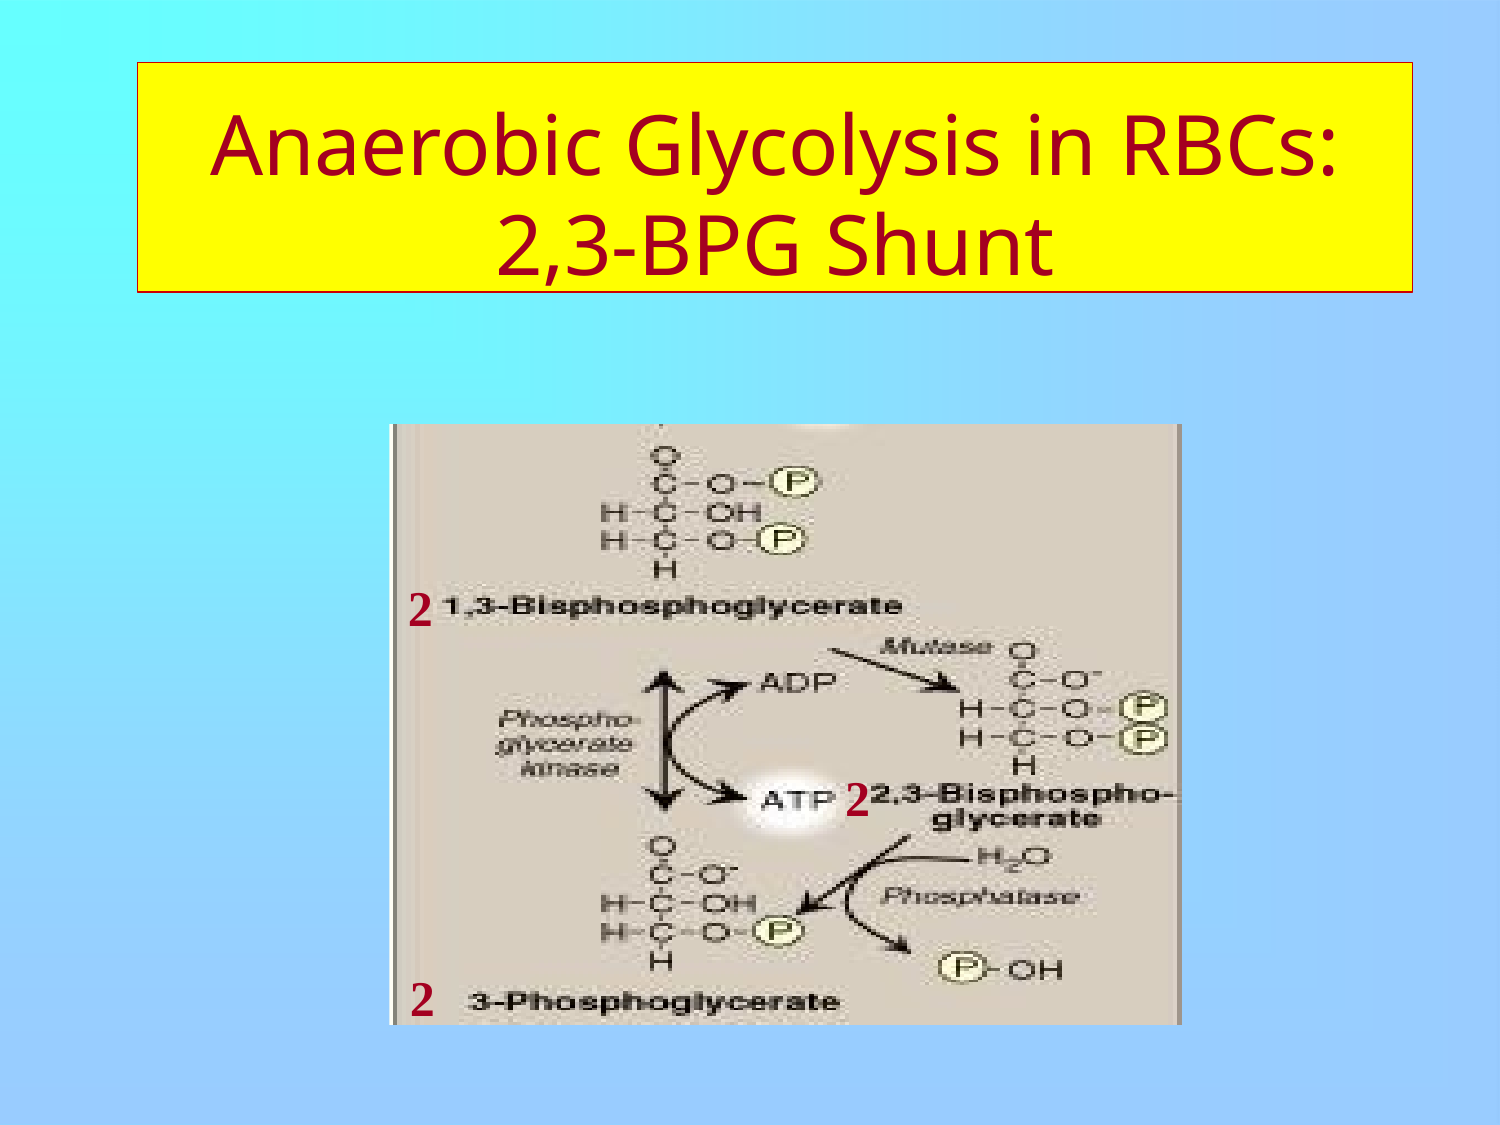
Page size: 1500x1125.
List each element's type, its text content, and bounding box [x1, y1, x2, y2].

text_box 2 [407, 966, 437, 1027]
picture [0, 0, 1500, 1125]
text_box 2 2 [405, 576, 871, 826]
text_box [389, 424, 1182, 1025]
text_box Anaerobic Glycolysis in RBCs: 2,3-BPG Shunt [137, 62, 1413, 293]
